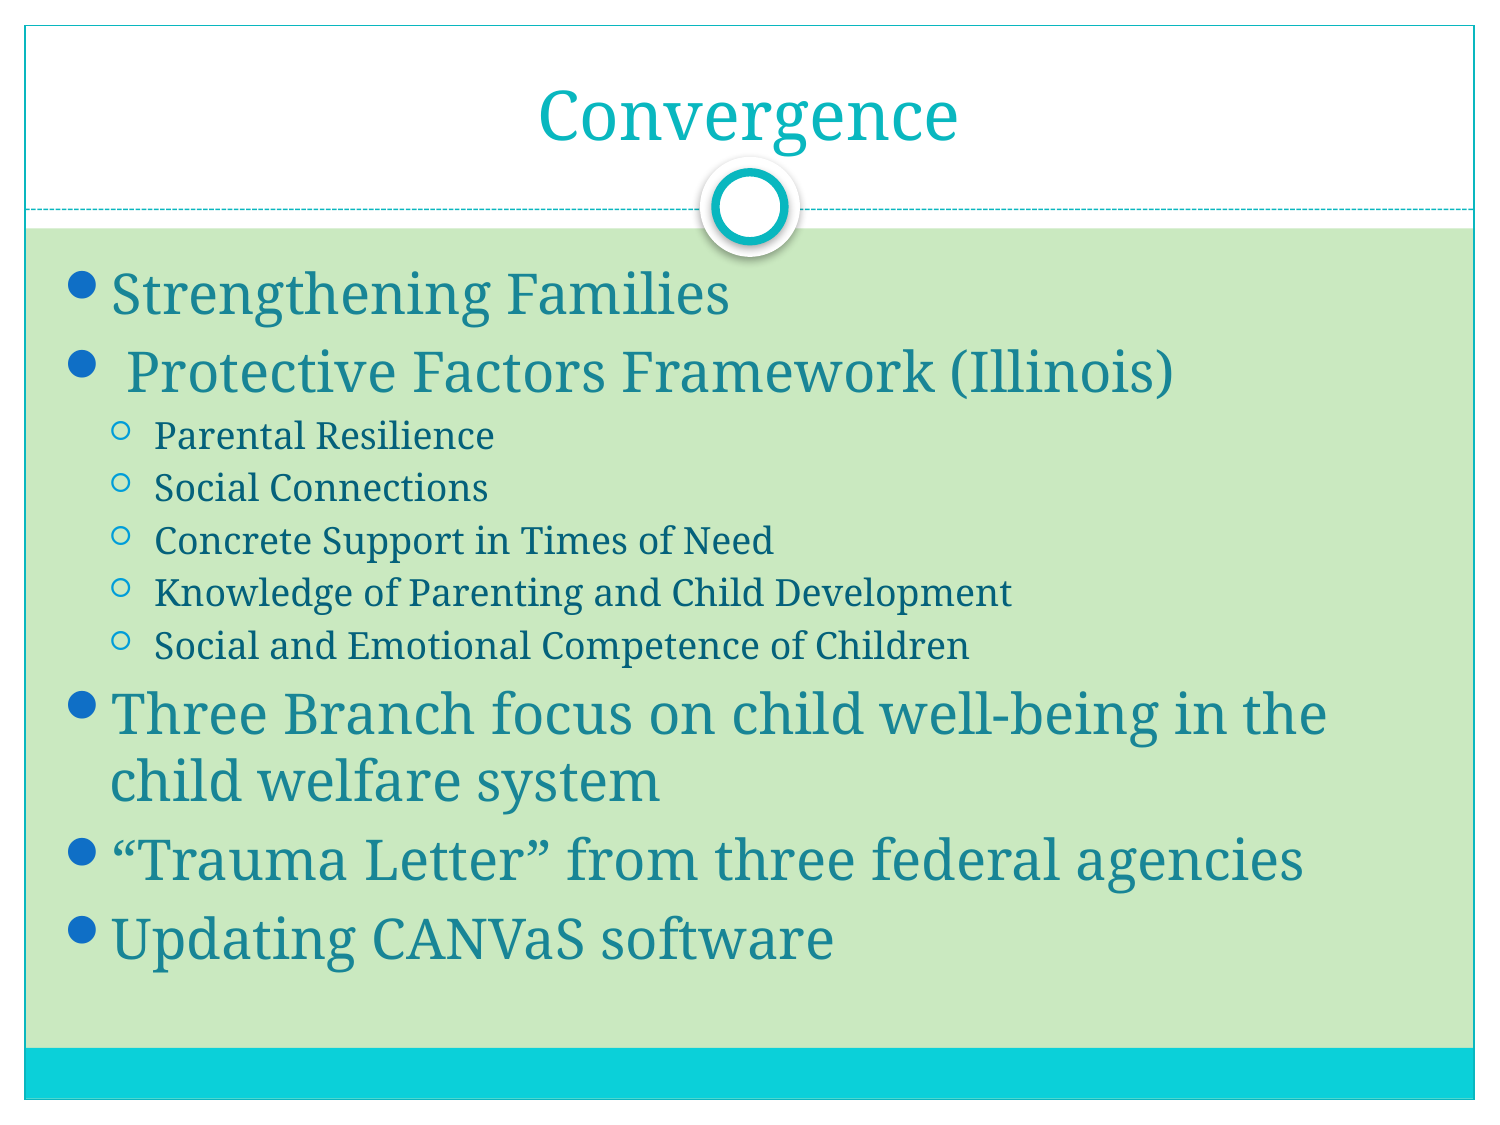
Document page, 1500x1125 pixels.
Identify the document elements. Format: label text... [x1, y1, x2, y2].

list Strengthening Families Protective Factors Framework (Illinois) Parental Resilience Social Connections Concrete Support in Times of Need Knowledge of Parenting and Child Development Social and Emotional Competence of Children Three Branch focus on child well-being in the child welfare system “Trauma Letter” from three federal agencies Updating CANVaS software [49, 250, 1445, 1001]
title Convergence [49, 37, 1450, 162]
